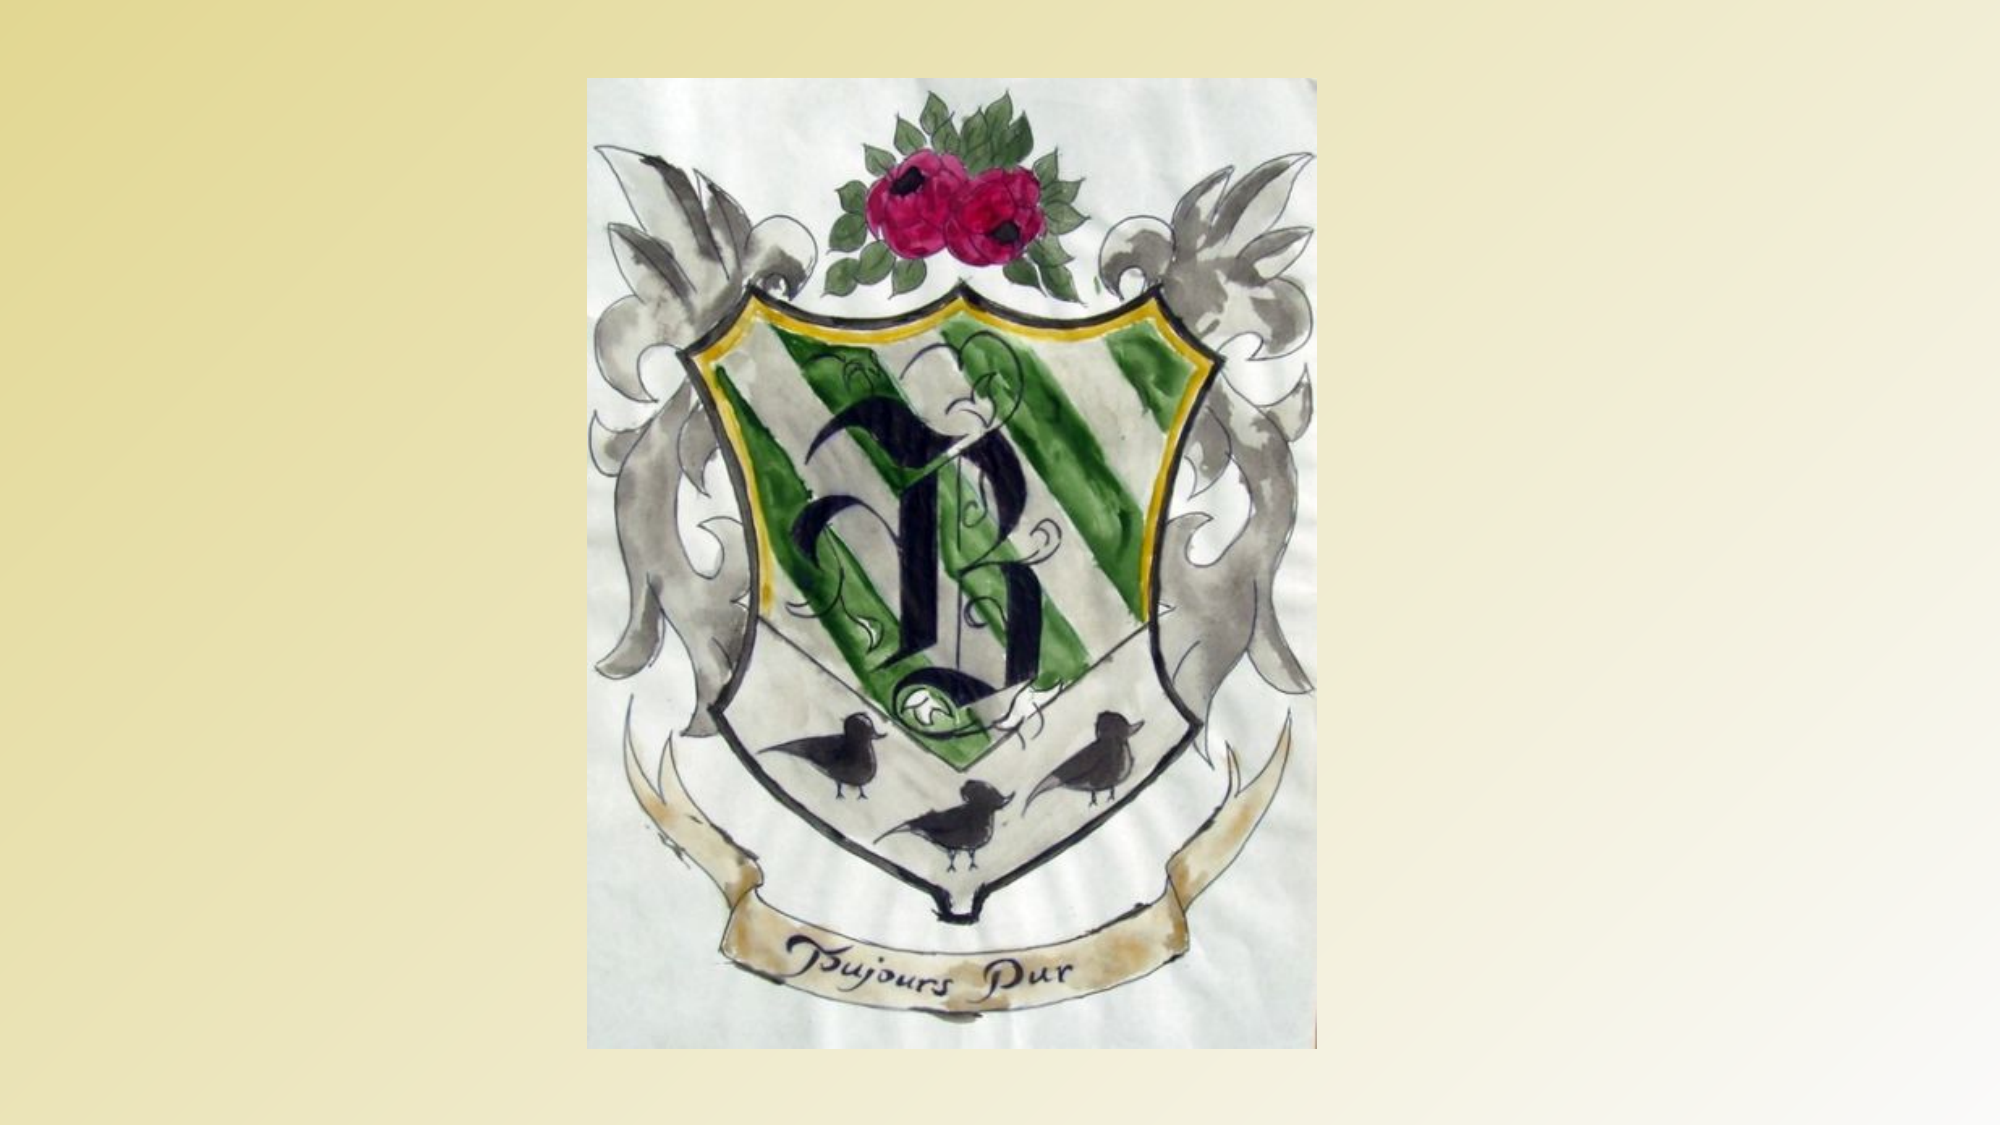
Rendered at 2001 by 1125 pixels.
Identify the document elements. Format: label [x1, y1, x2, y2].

list [587, 78, 1317, 1049]
